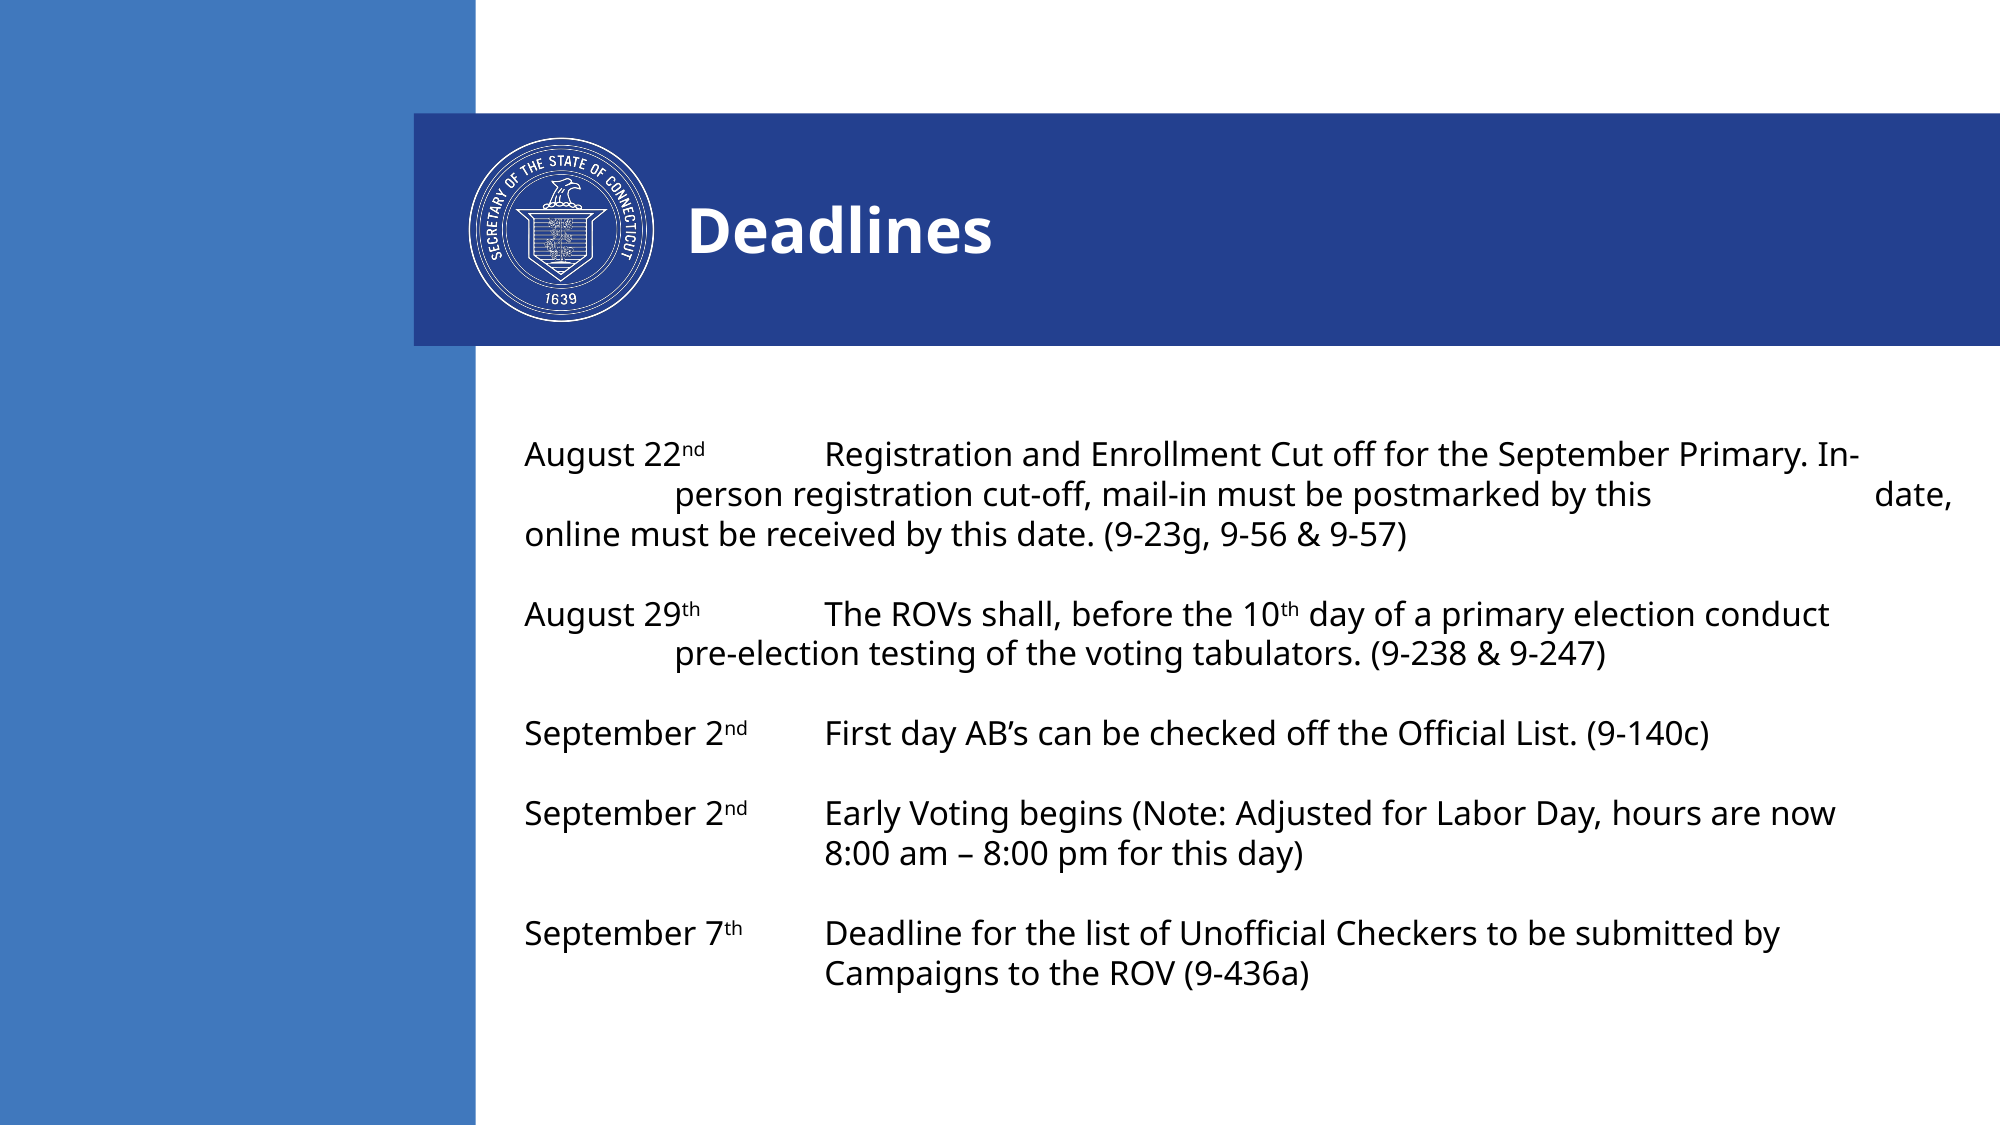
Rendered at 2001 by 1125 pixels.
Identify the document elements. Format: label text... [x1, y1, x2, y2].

picture [380, 130, 660, 328]
text_box Deadlines [671, 184, 1921, 274]
text_box [0, 0, 477, 1125]
text_box [413, 112, 2000, 347]
text_box August 22nd Registration and Enrollment Cut off for the September Primary. In- person registration cut-off, mail-in must be postmarked by this date, online must be received by this date. (9-23g, 9-56 & 9-57) August 29th The ROVs shall, before the 10th day of a primary election conduct pre-election testing of the voting tabulators. (9-238 & 9-247) September 2nd First day AB’s can be checked off the Official List. (9-140c) September 2nd Early Voting begins (Note: Adjusted for Labor Day, hours are now 8:00 am – 8:00 pm for this day) September 7th Deadline for the list of Unofficial Checkers to be submitted by Campaigns to the ROV (9-436a) [509, 345, 1979, 1119]
